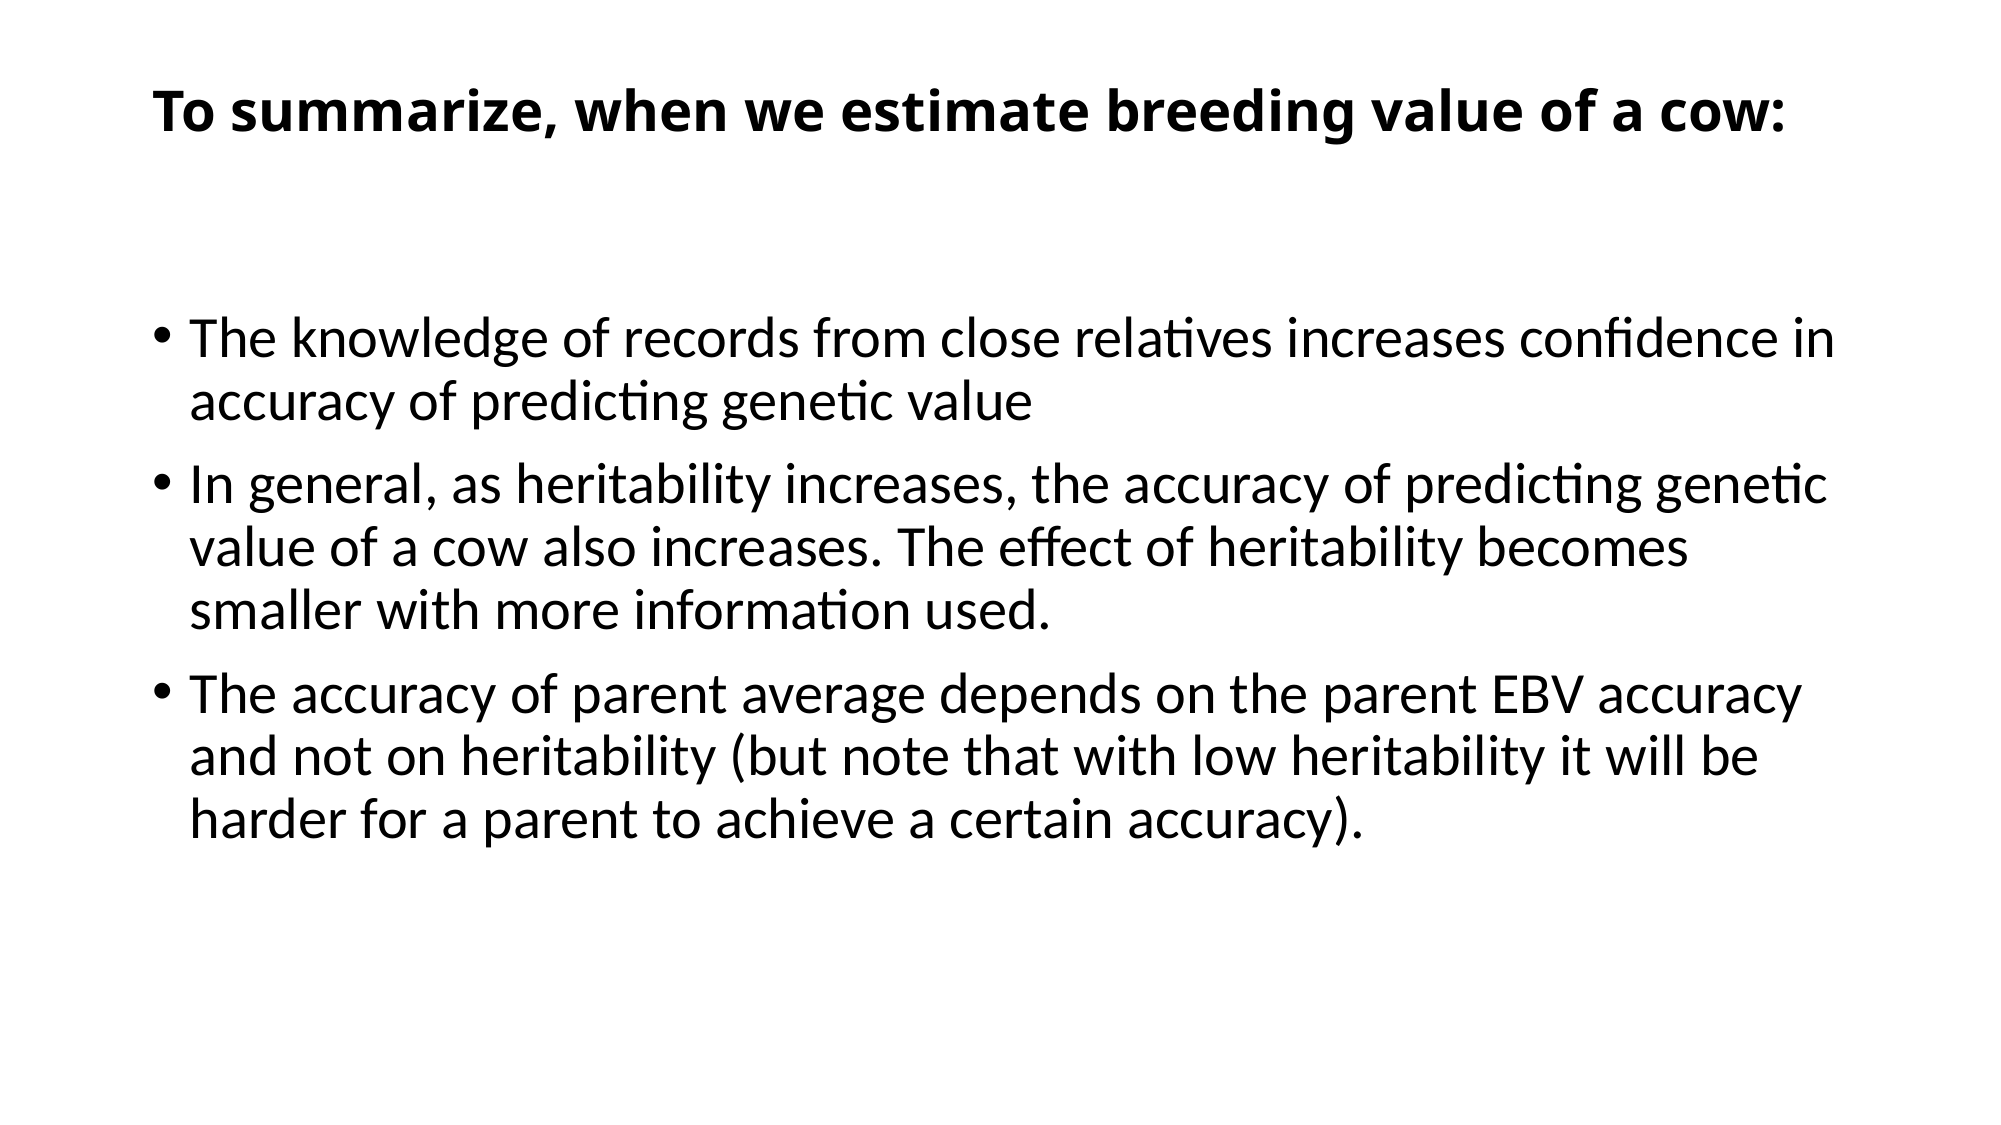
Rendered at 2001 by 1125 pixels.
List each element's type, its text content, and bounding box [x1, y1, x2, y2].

list The knowledge of records from close relatives increases confidence in accuracy of predicting genetic value In general, as heritability increases, the accuracy of predicting genetic value of a cow also increases. The effect of heritability becomes smaller with more information used. The accuracy of parent average depends on the parent EBV accuracy and not on heritability (but note that with low heritability it will be harder for a parent to achieve a certain accuracy). [137, 299, 1863, 1014]
title To summarize, when we estimate breeding value of a cow: [137, 59, 1863, 278]
